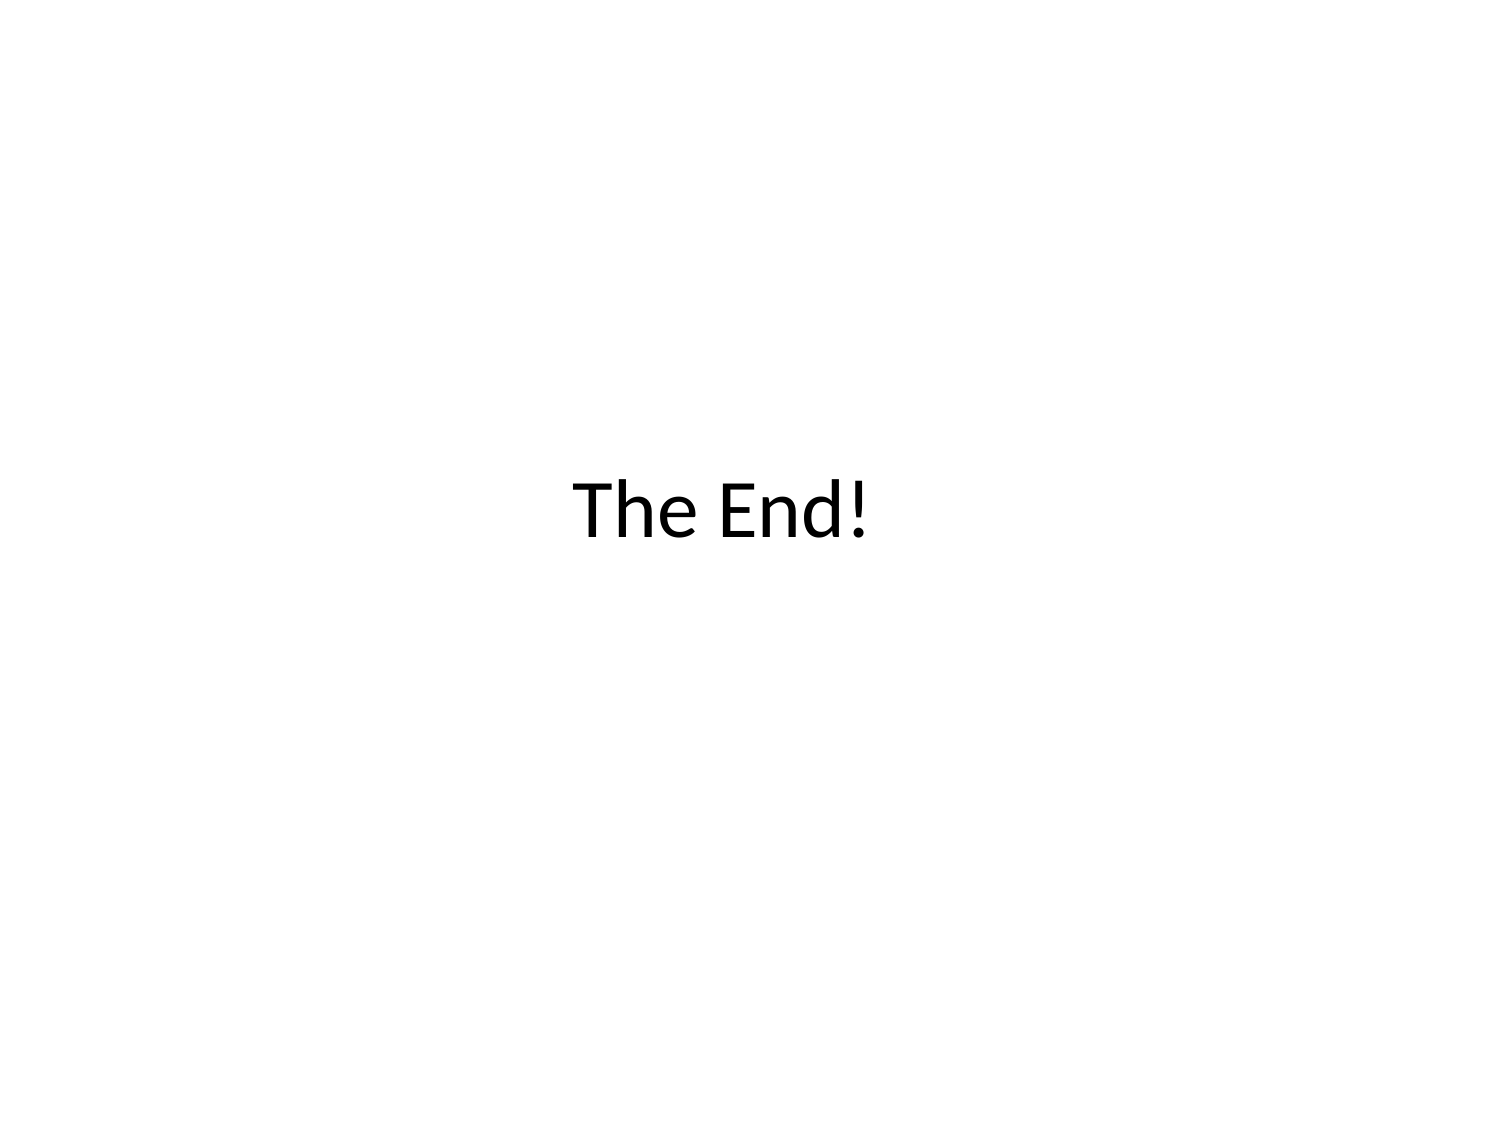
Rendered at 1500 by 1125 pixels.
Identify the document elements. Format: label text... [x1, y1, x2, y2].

list The End! [558, 446, 925, 622]
